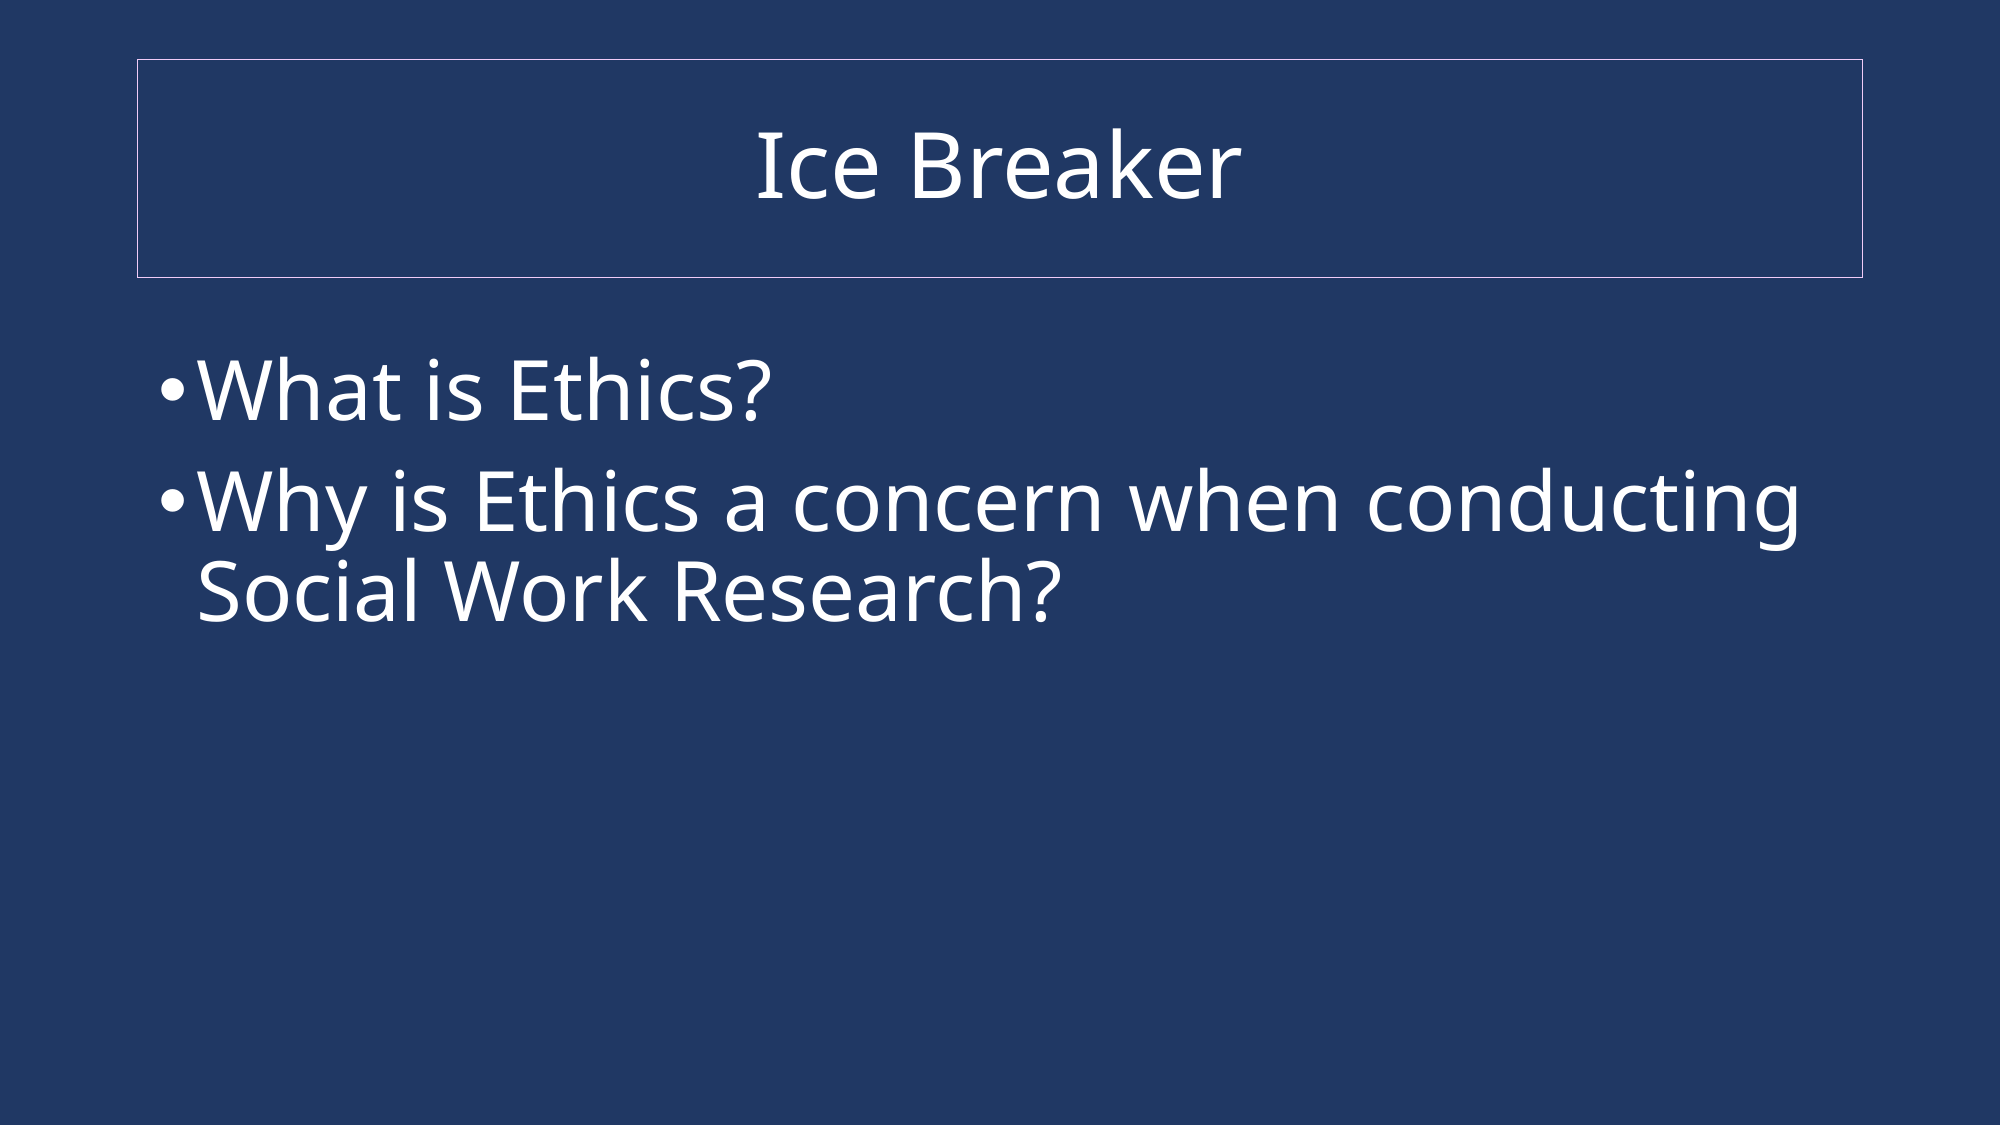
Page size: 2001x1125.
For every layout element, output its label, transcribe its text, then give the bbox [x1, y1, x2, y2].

title Ice Breaker [137, 59, 1863, 278]
list What is Ethics? Why is Ethics a concern when conducting Social Work Research? [144, 341, 1869, 1056]
